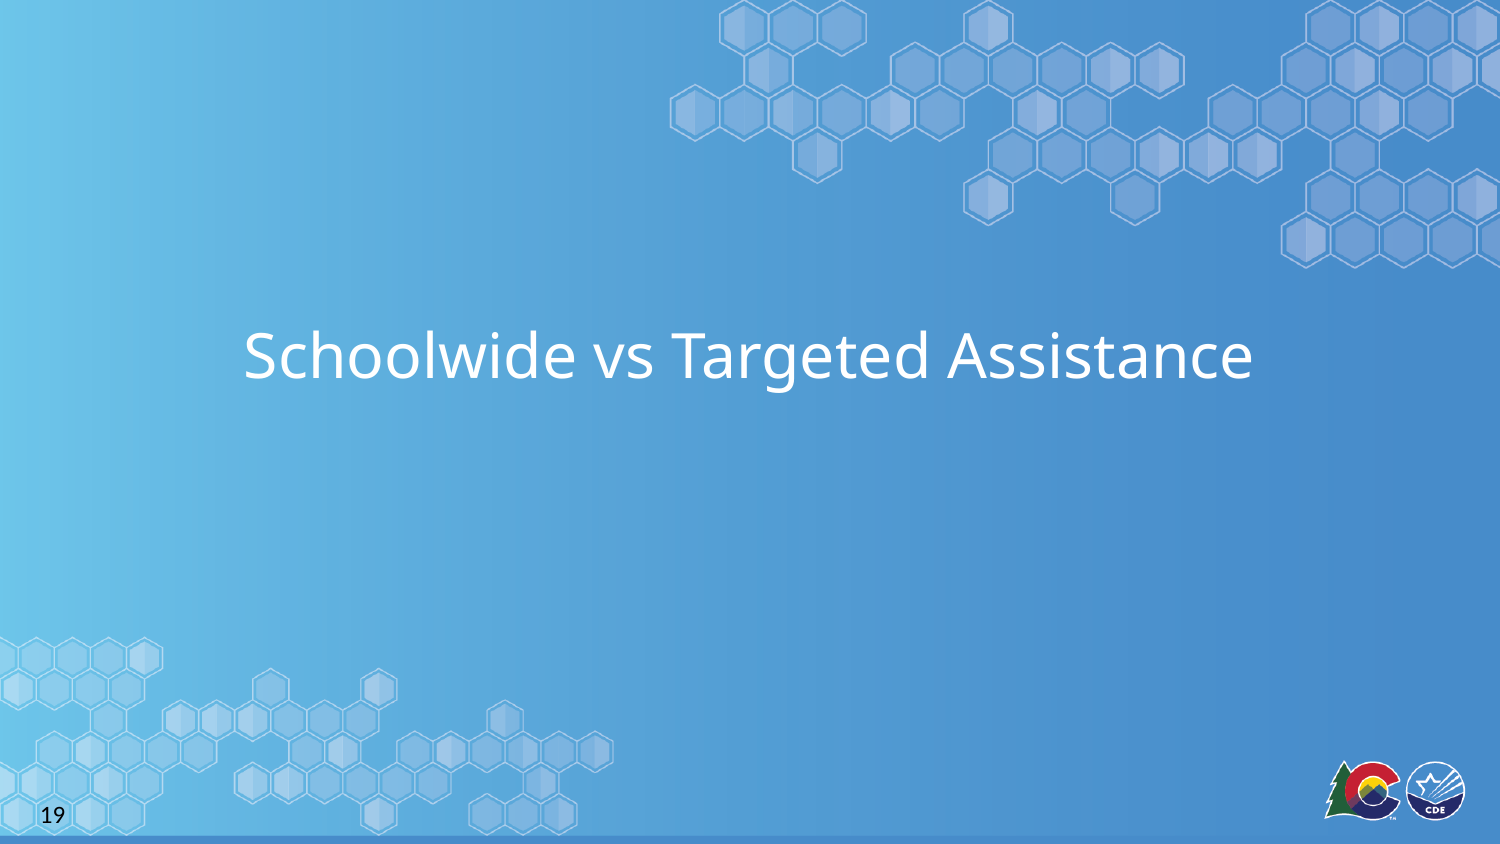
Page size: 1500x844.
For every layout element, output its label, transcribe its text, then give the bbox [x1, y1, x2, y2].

title Schoolwide vs Targeted Assistance [0, 319, 1500, 607]
slide_number 19 [28, 790, 367, 836]
picture [0, 0, 1500, 319]
picture [0, 607, 1500, 844]
